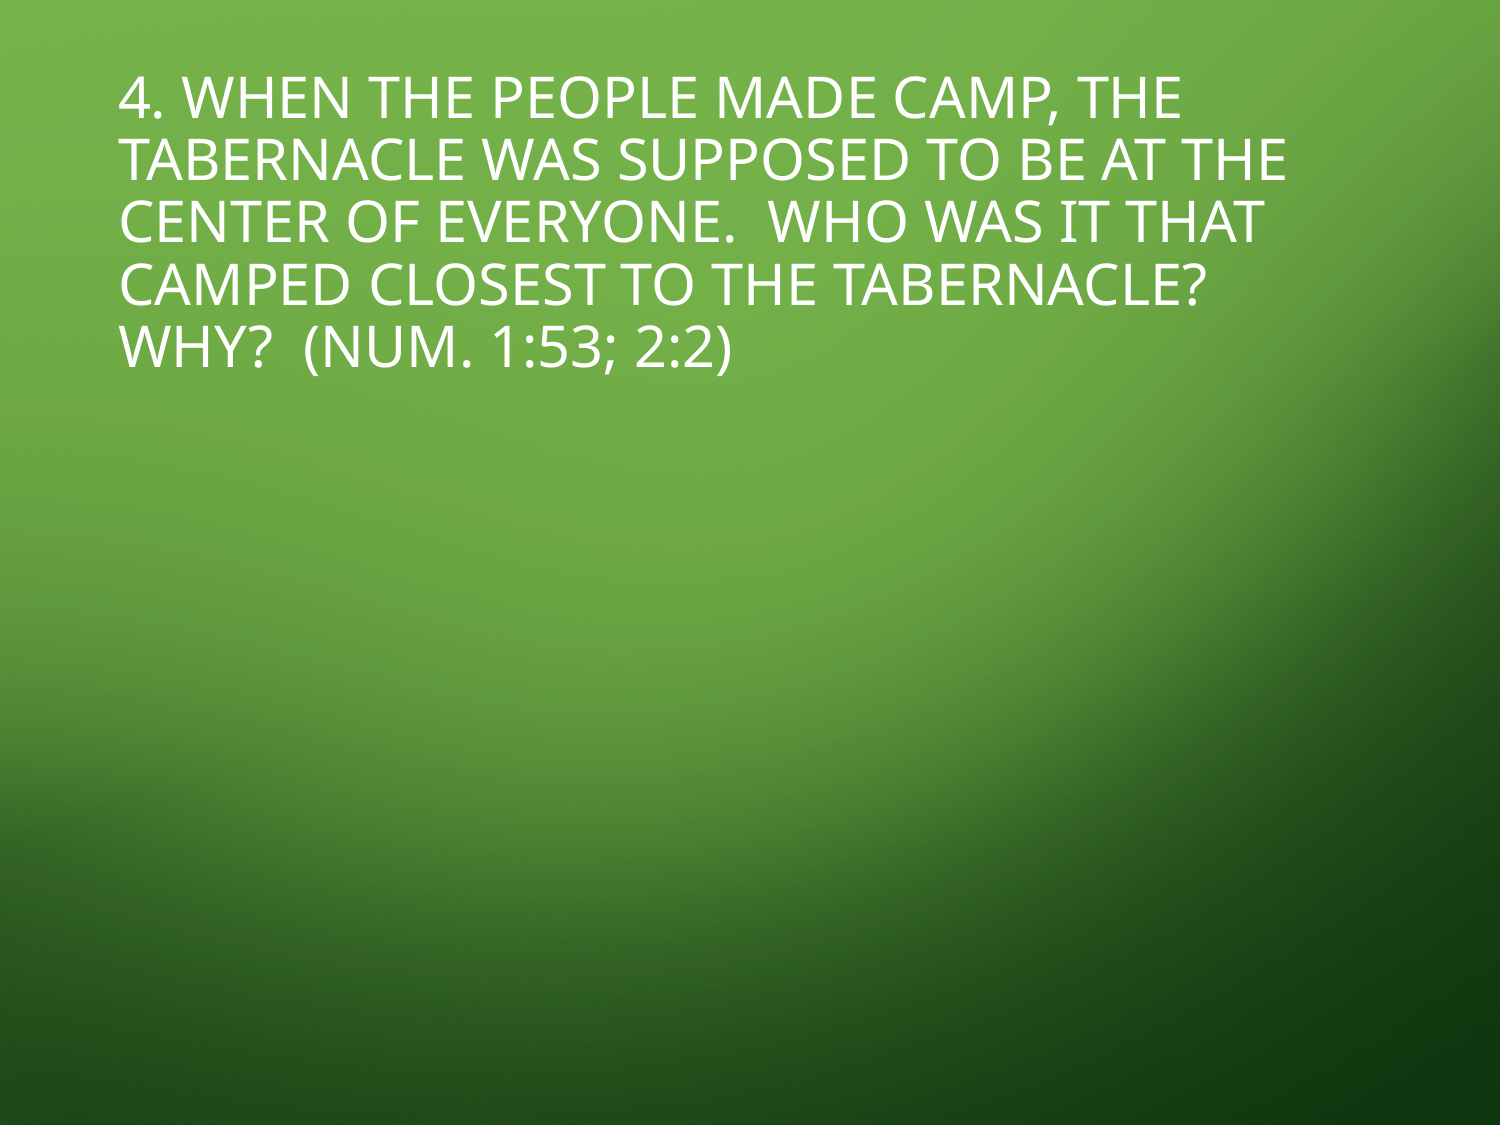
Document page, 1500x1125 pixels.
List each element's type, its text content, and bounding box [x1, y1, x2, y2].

title 4. When the people made camp, the tabernacle was supposed to be at the center of everyone. Who was it that camped closest to the tabernacle? Why? (Num. 1:53; 2:2) [103, 59, 1397, 770]
